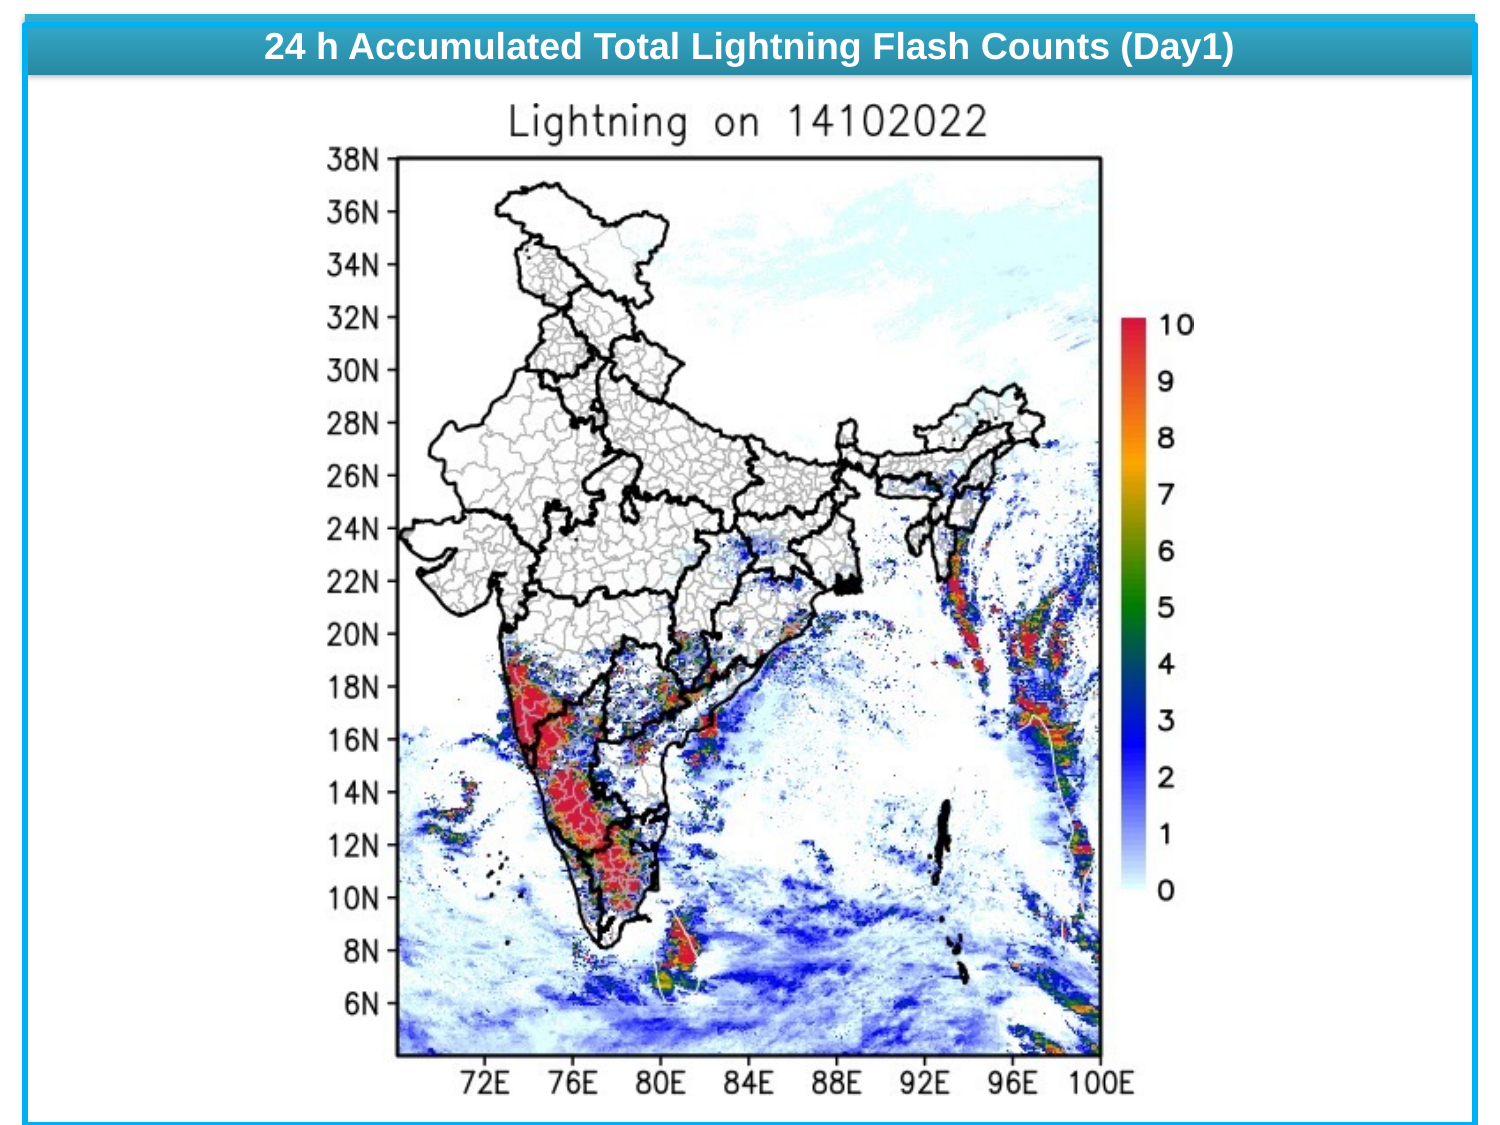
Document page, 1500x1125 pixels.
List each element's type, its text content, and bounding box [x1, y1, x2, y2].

text_box 24 h Accumulated Total Lightning Flash Counts (Day1) [24, 14, 1475, 23]
picture [326, 103, 1194, 1097]
text_box [23, 23, 1477, 1125]
